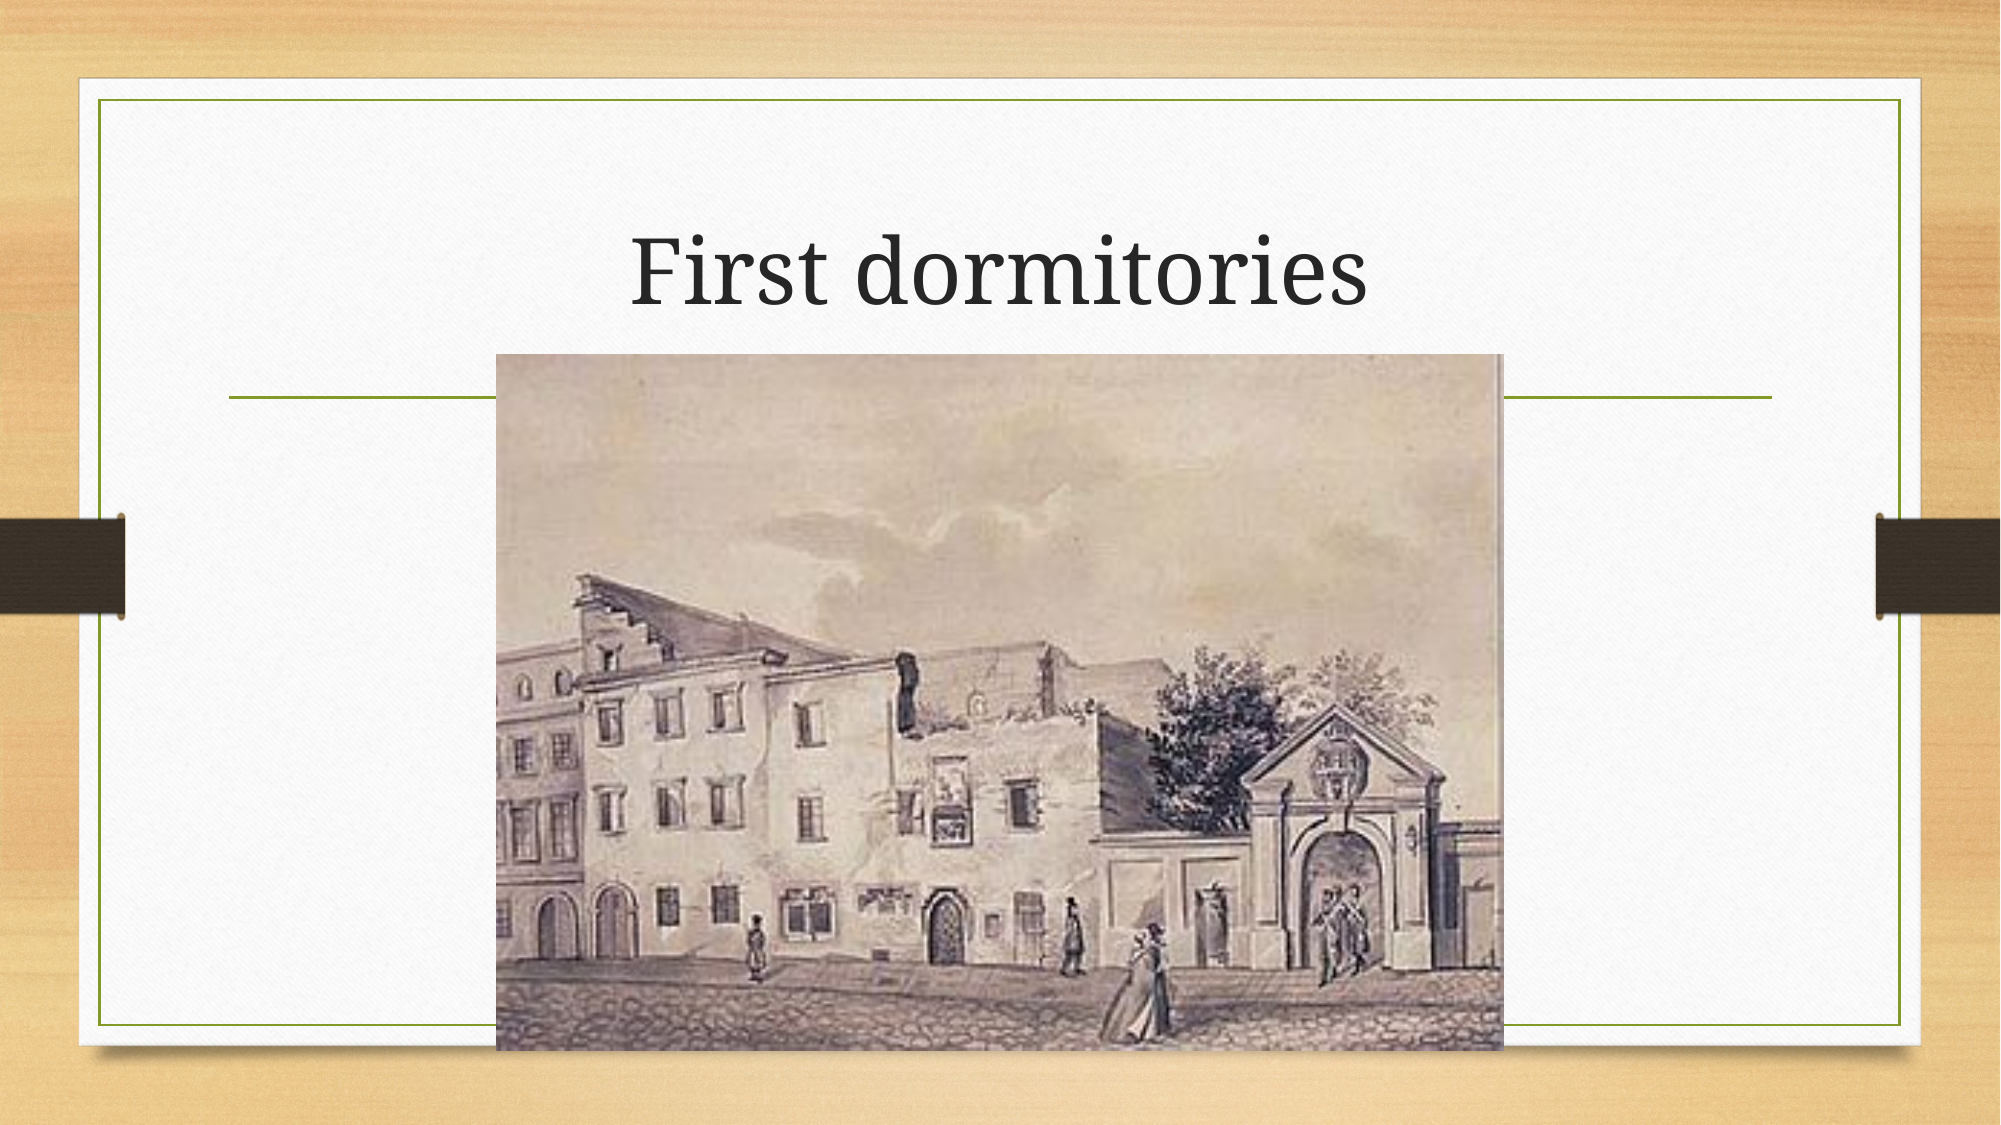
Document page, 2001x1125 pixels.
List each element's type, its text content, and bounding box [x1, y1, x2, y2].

picture [0, 0, 2001, 1125]
title First dormitories [212, 161, 1788, 375]
